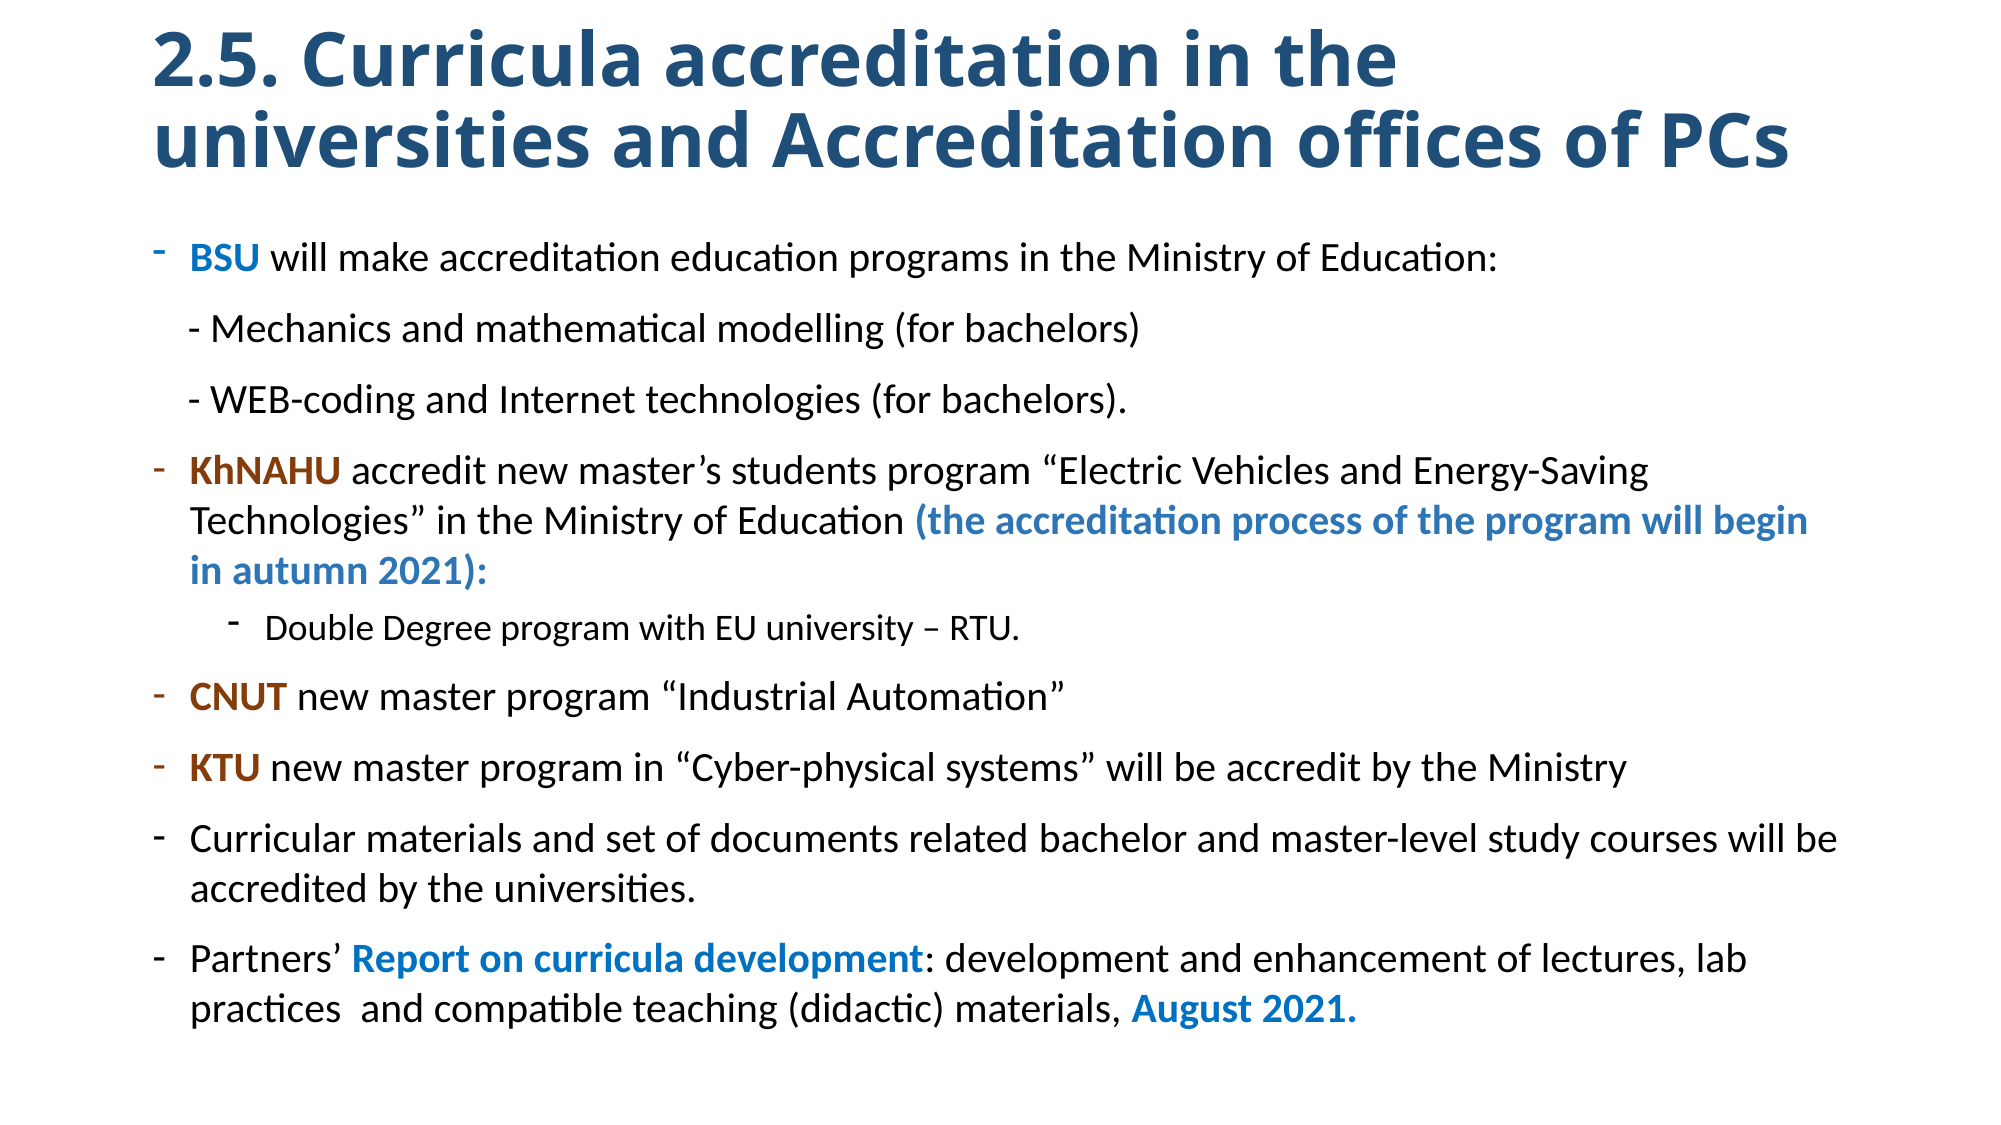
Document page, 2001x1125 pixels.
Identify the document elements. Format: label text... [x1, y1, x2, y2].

title 2.5. Curricula accreditation in the universities and Accreditation offices of PCs [137, 0, 1863, 206]
list BSU will make accreditation education programs in the Ministry of Education: - Mechanics and mathematical modelling (for bachelors) - WEB-coding and Internet technologies (for bachelors). KhNAHU accredit new master’s students program “Electric Vehicles and Energy-Saving Technologies” in the Ministry of Education (the accreditation process of the program will begin in autumn 2021): Double Degree program with EU university – RTU. CNUT new master program “Industrial Automation” KTU new master program in “Cyber-physical systems” will be accredit by the Ministry Curricular materials and set of documents related bachelor and master-level study courses will be accredited by the universities. Partners’ Report on curricula development: development and enhancement of lectures, lab practices and compatible teaching (didactic) materials, August 2021. [137, 222, 1863, 1014]
